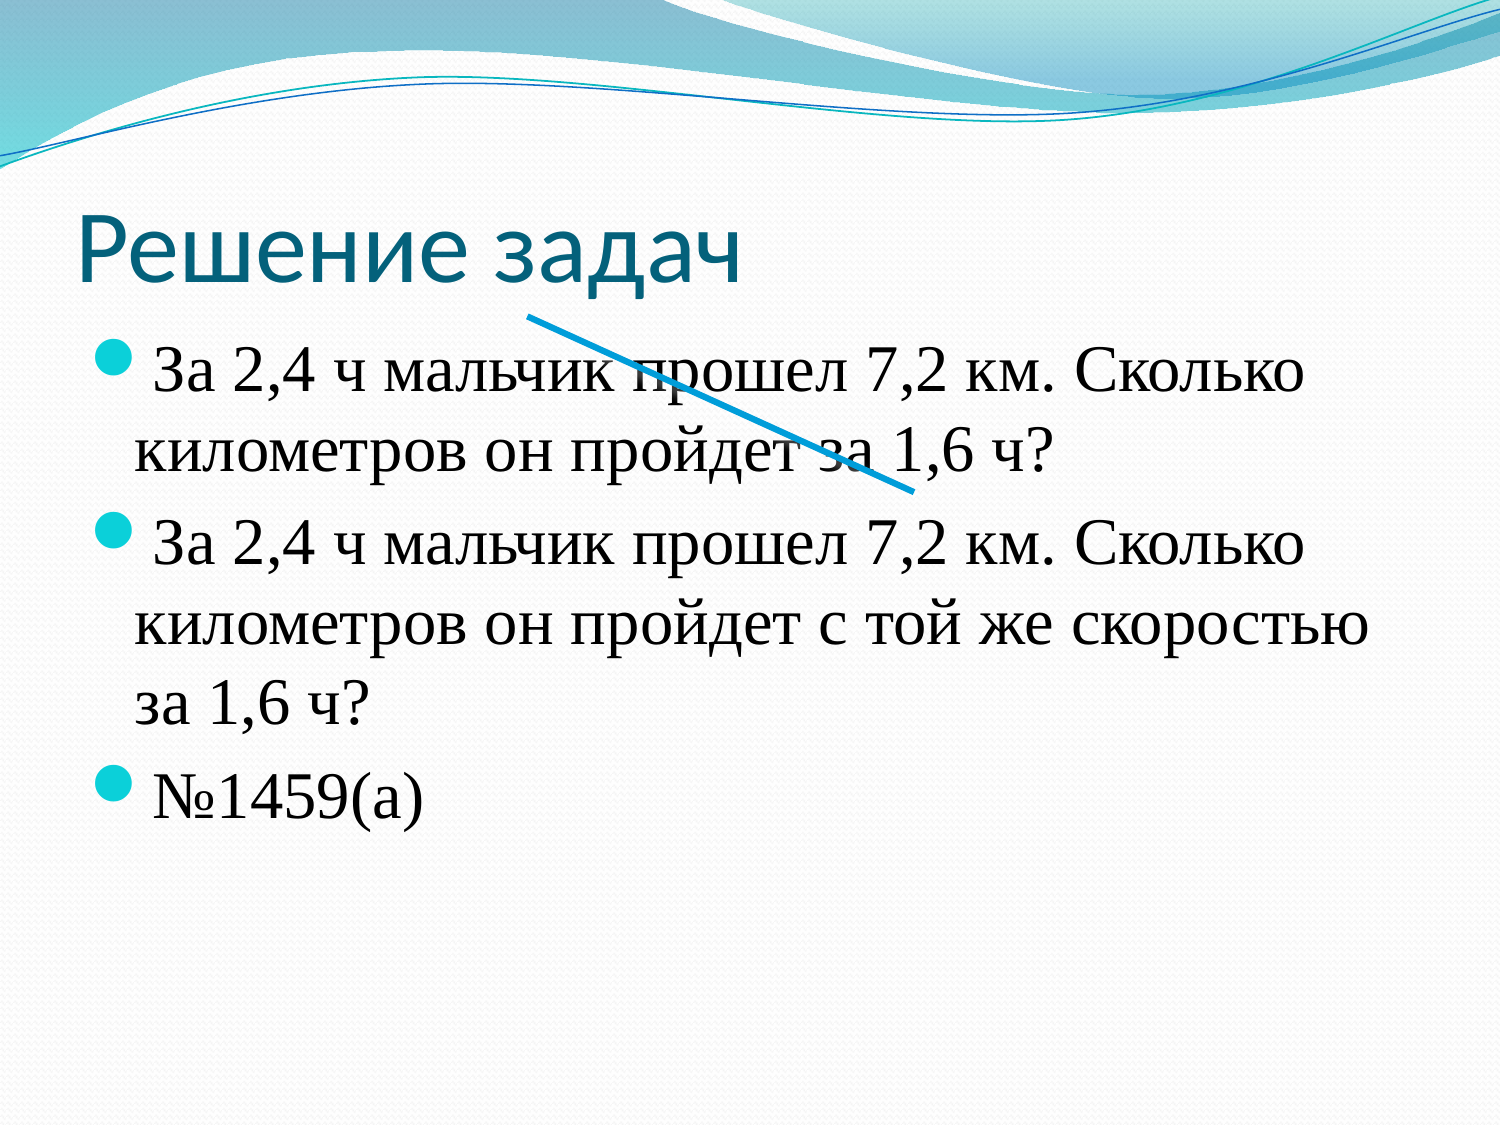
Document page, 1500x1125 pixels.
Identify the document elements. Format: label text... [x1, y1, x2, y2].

title Решение задач [75, 115, 1425, 303]
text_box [527, 316, 915, 493]
list За 2,4 ч мальчик прошел 7,2 км. Сколько километров он пройдет за 1,6 ч? За 2,4 ч мальчик прошел 7,2 км. Сколько километров он пройдет с той же скоростью за 1,6 ч? №1459(а) [75, 317, 1425, 1038]
